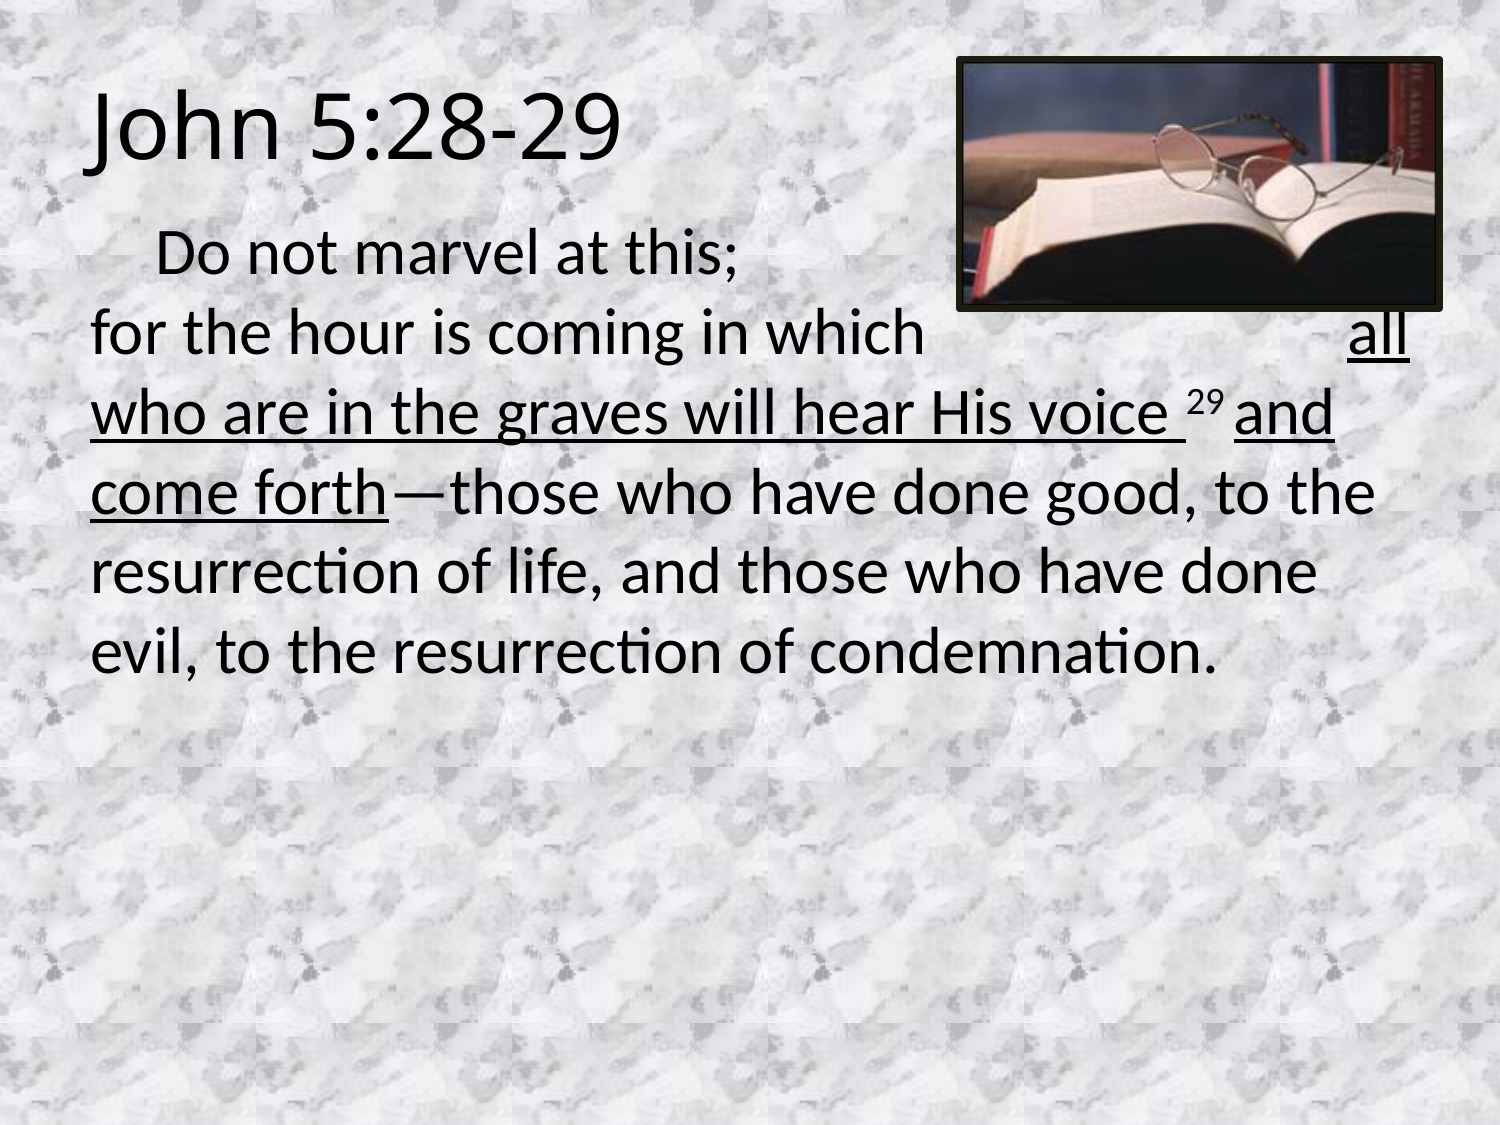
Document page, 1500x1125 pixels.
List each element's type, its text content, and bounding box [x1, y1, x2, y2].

picture [0, 0, 1500, 1125]
list Do not marvel at this; for the hour is coming in which all who are in the graves will hear His voice 29 and come forth—those who have done good, to the resurrection of life, and those who have done evil, to the resurrection of condemnation. [75, 200, 1425, 1005]
title John 5:28-29 [75, 45, 1425, 200]
